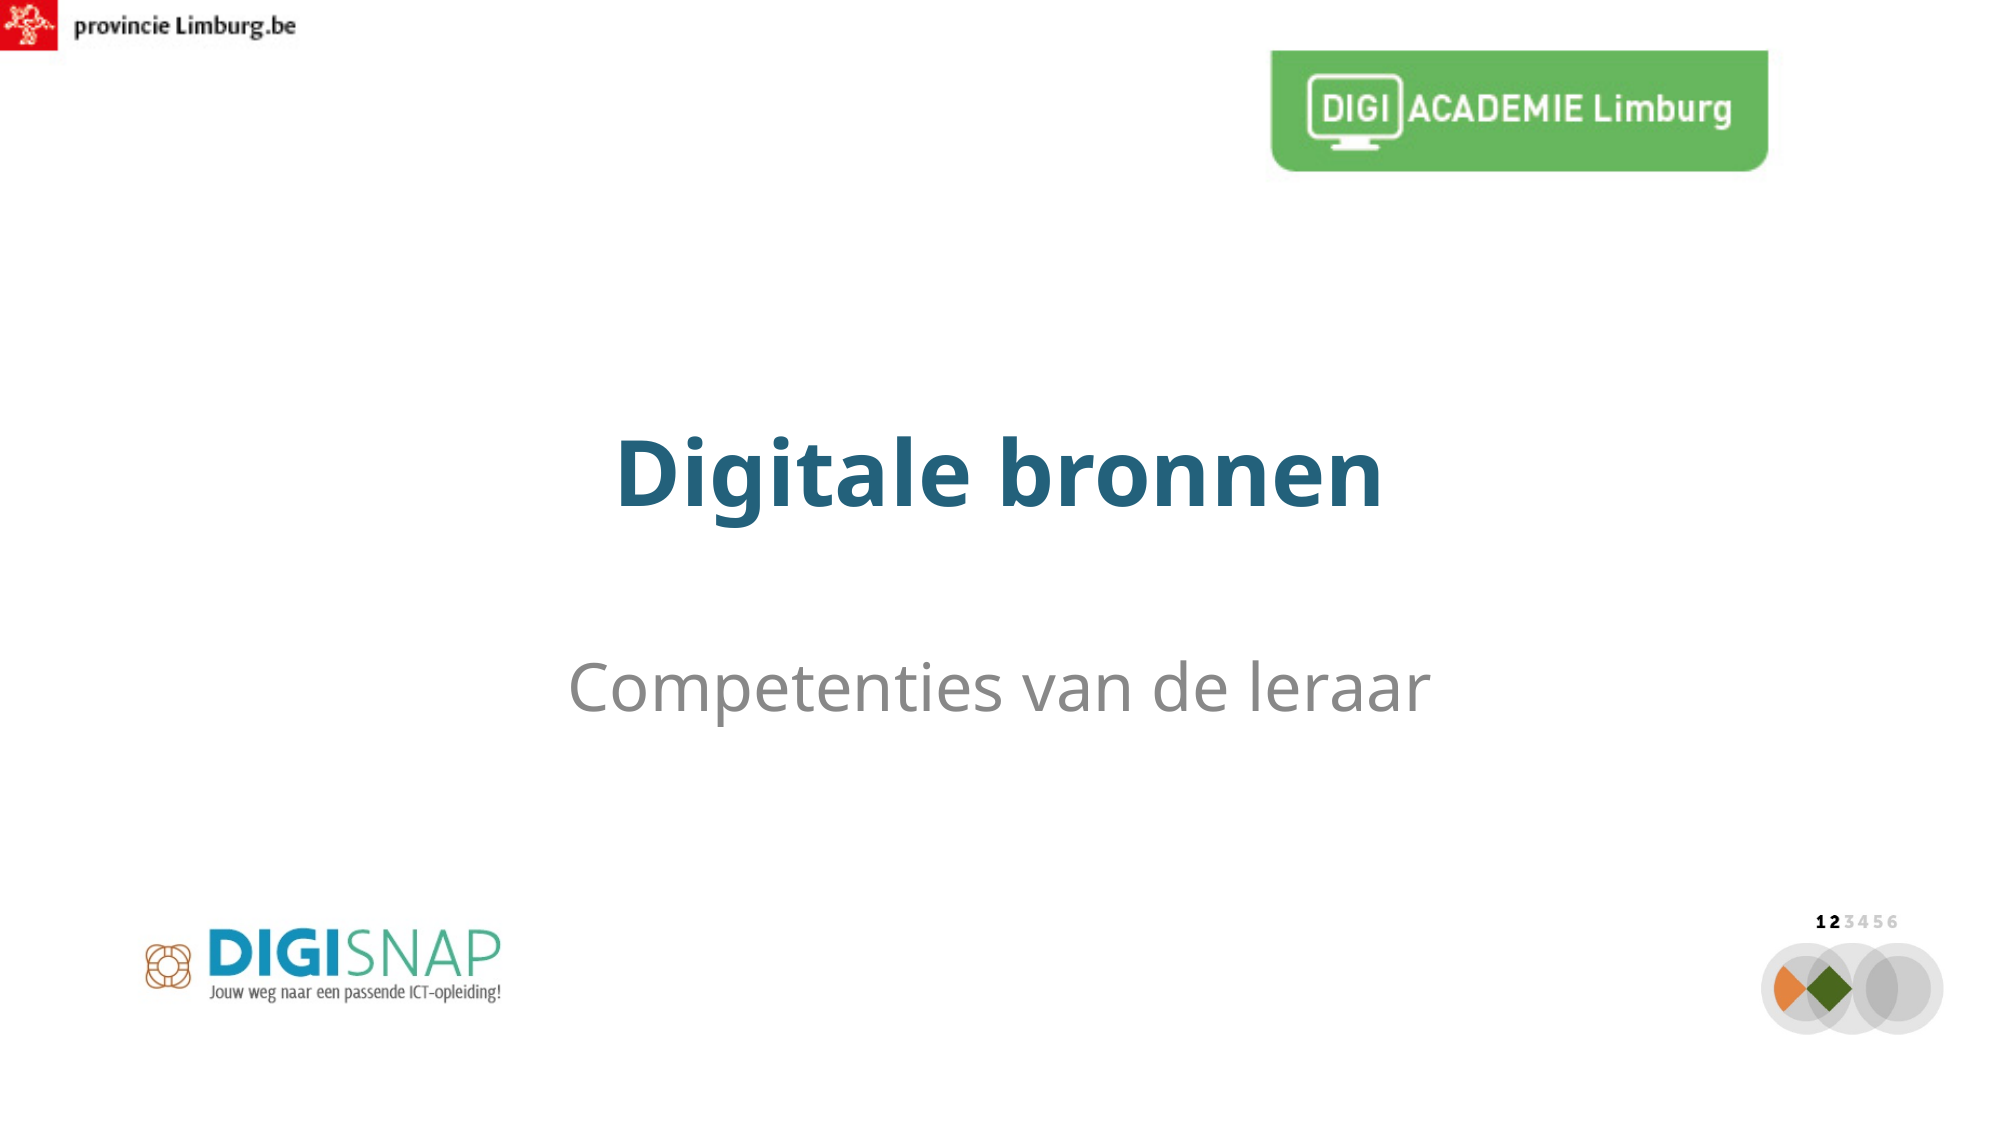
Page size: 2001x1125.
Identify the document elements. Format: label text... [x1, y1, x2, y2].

list Competenties van de leraar [474, 636, 1526, 926]
title Digitale bronnen [361, 348, 1638, 592]
picture [0, 0, 2000, 1125]
